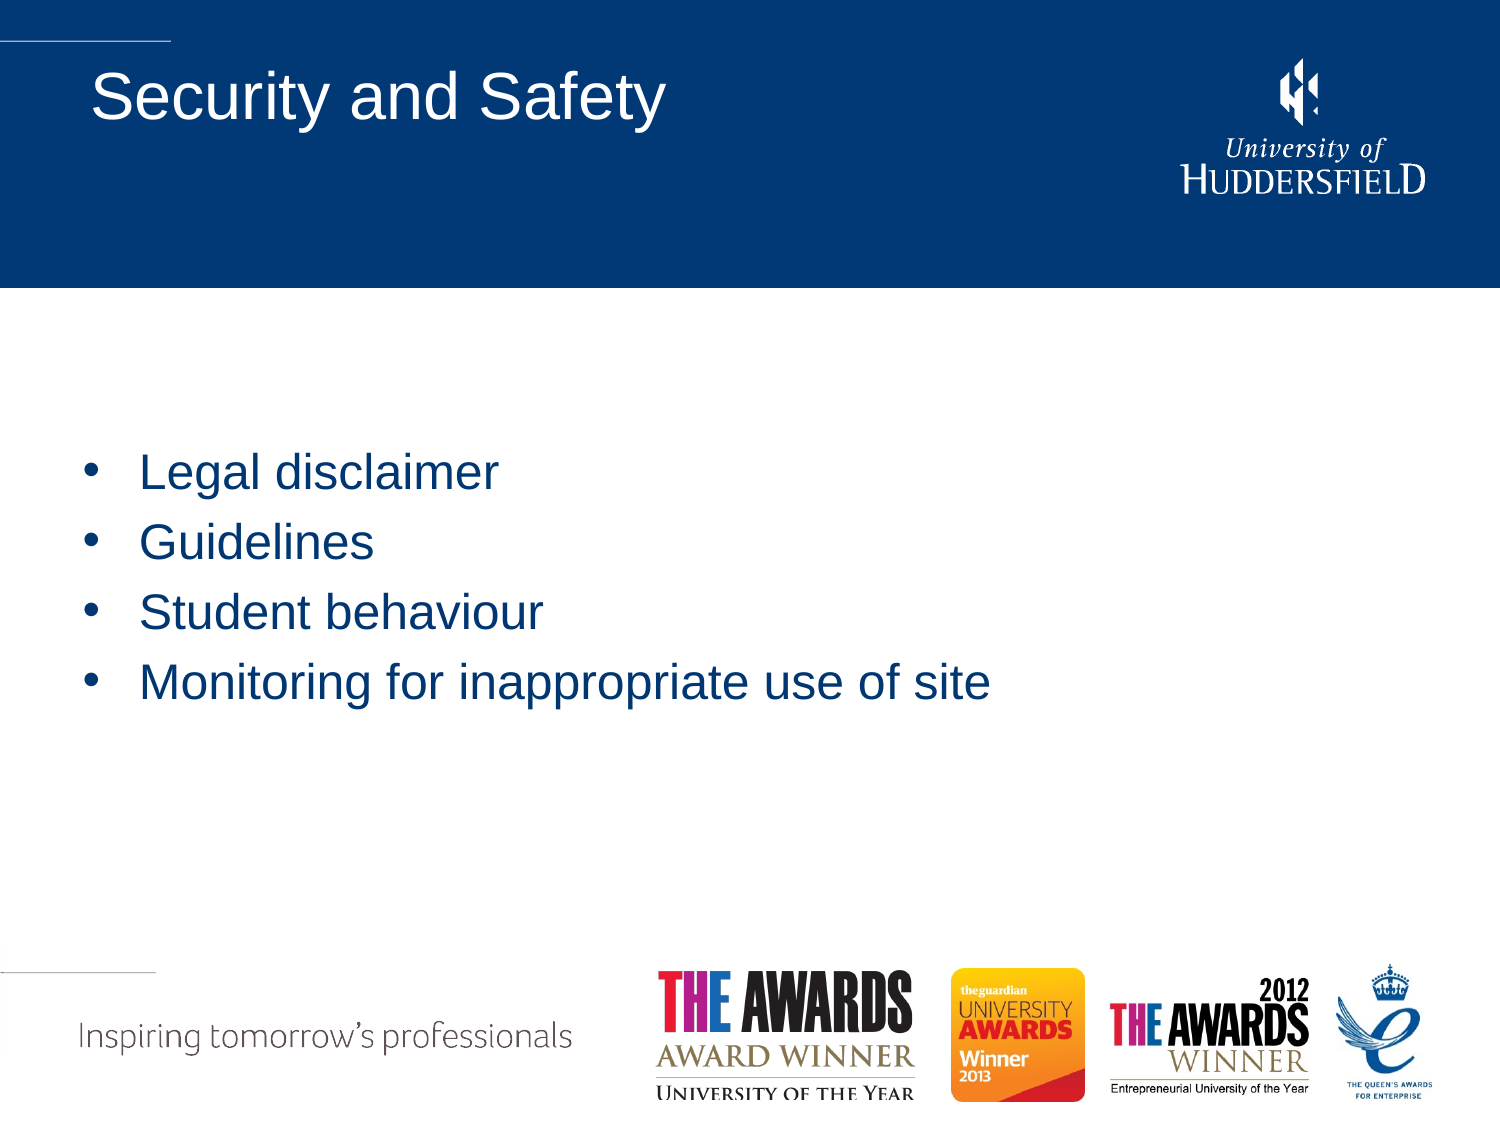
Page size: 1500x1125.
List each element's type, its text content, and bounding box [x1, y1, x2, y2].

picture [951, 968, 1085, 1102]
picture [0, 0, 1500, 288]
title Security and Safety [75, 45, 1425, 233]
picture [1336, 964, 1432, 1102]
list Legal disclaimer Guidelines Student behaviour Monitoring for inappropriate use of site [67, 361, 1418, 953]
picture [0, 944, 591, 1059]
picture [1091, 969, 1329, 1101]
